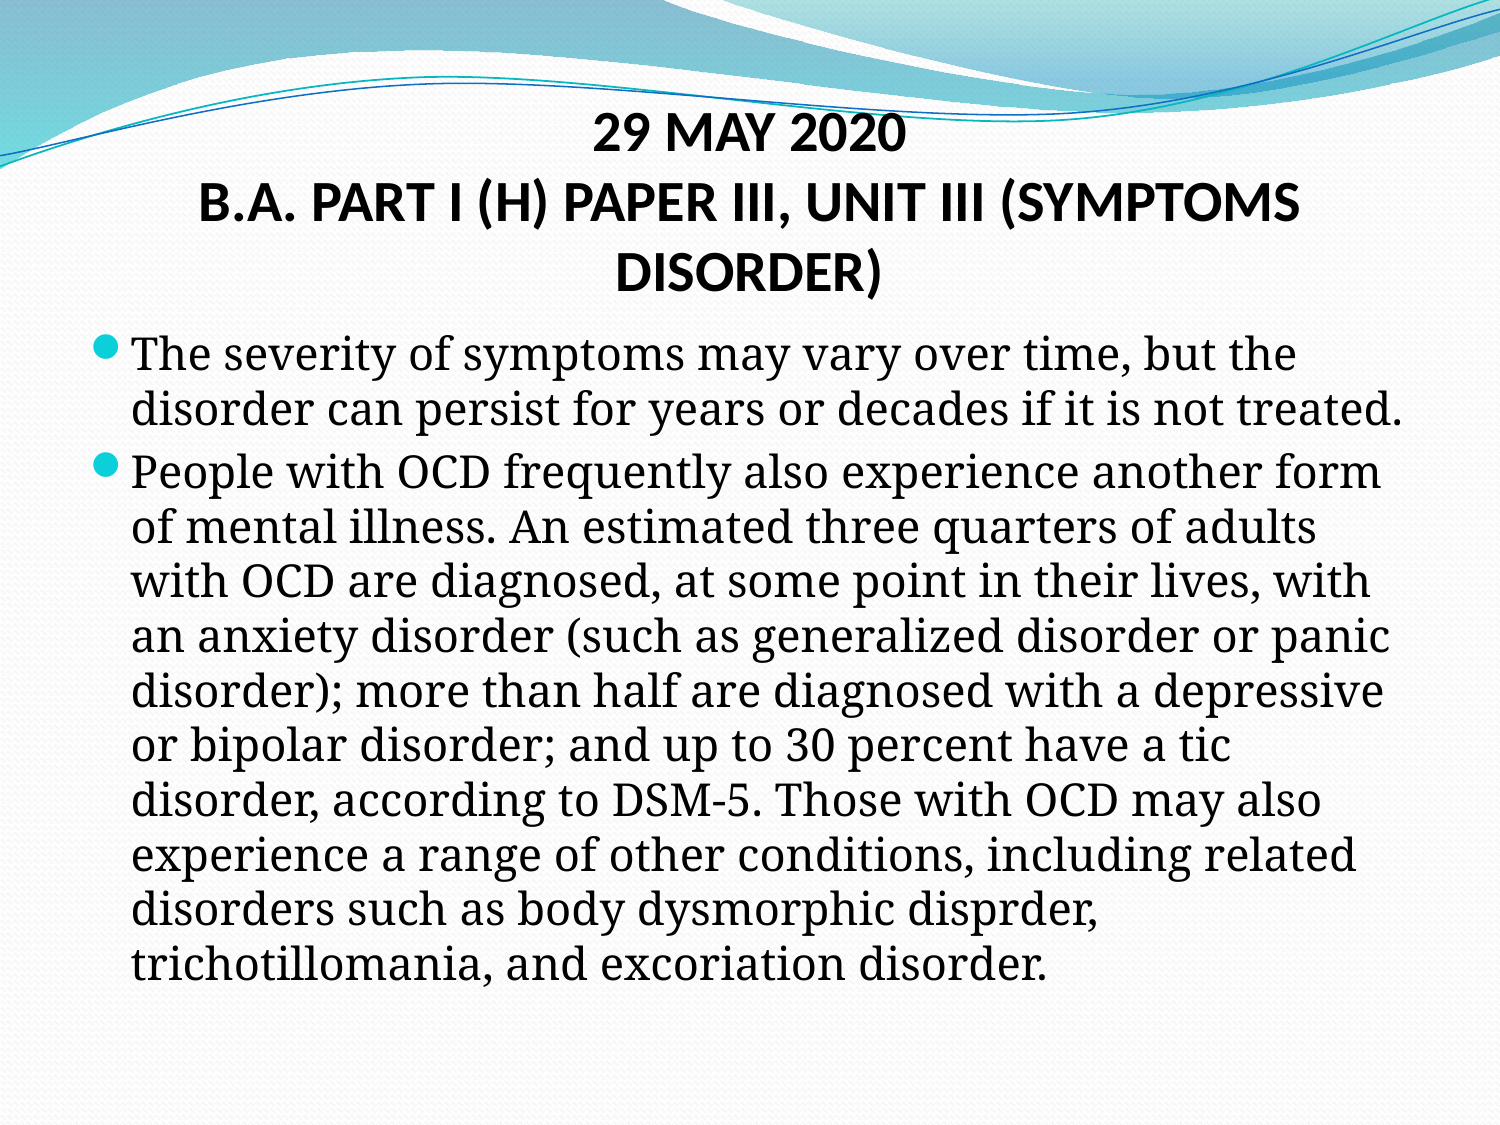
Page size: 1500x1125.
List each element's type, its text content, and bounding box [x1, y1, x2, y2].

title 29 MAY 2020 B.A. PART I (H) PAPER III, UNIT III (SYMPTOMS DISORDER) [75, 115, 1425, 303]
list The severity of symptoms may vary over time, but the disorder can persist for years or decades if it is not treated. People with OCD frequently also experience another form of mental illness. An estimated three quarters of adults with OCD are diagnosed, at some point in their lives, with an anxiety disorder (such as generalized disorder or panic disorder); more than half are diagnosed with a depressive or bipolar disorder; and up to 30 percent have a tic disorder, according to DSM-5. Those with OCD may also experience a range of other conditions, including related disorders such as body dysmorphic disprder, trichotillomania, and excoriation disorder. [75, 317, 1425, 1038]
